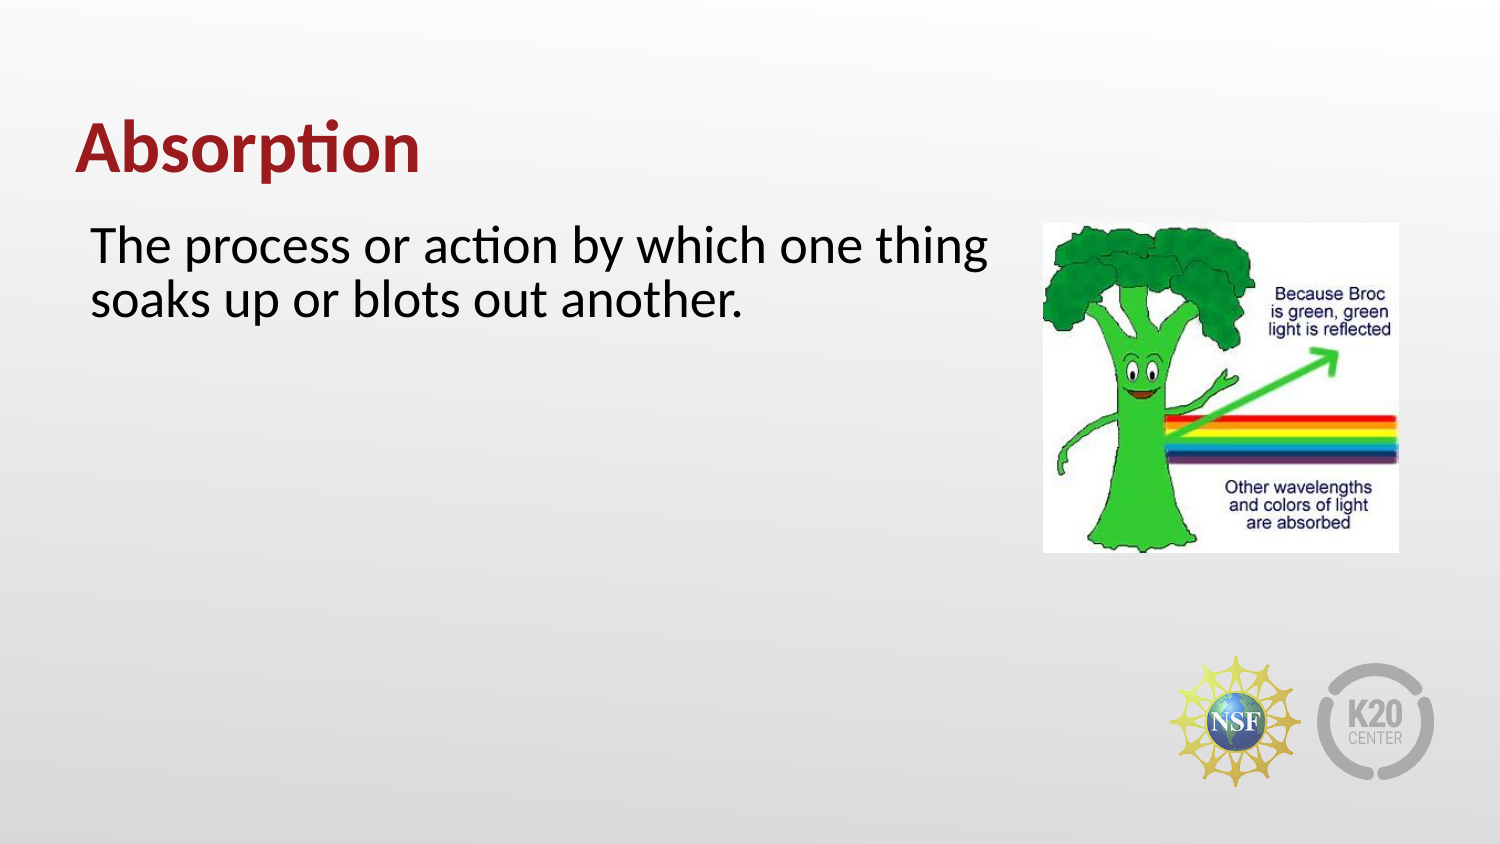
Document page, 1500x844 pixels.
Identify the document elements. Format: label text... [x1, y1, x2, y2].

title Absorption [75, 50, 566, 191]
picture [1043, 223, 1399, 554]
picture [1300, 646, 1451, 797]
list The process or action by which one thing soaks up or blots out another. [75, 214, 1118, 448]
